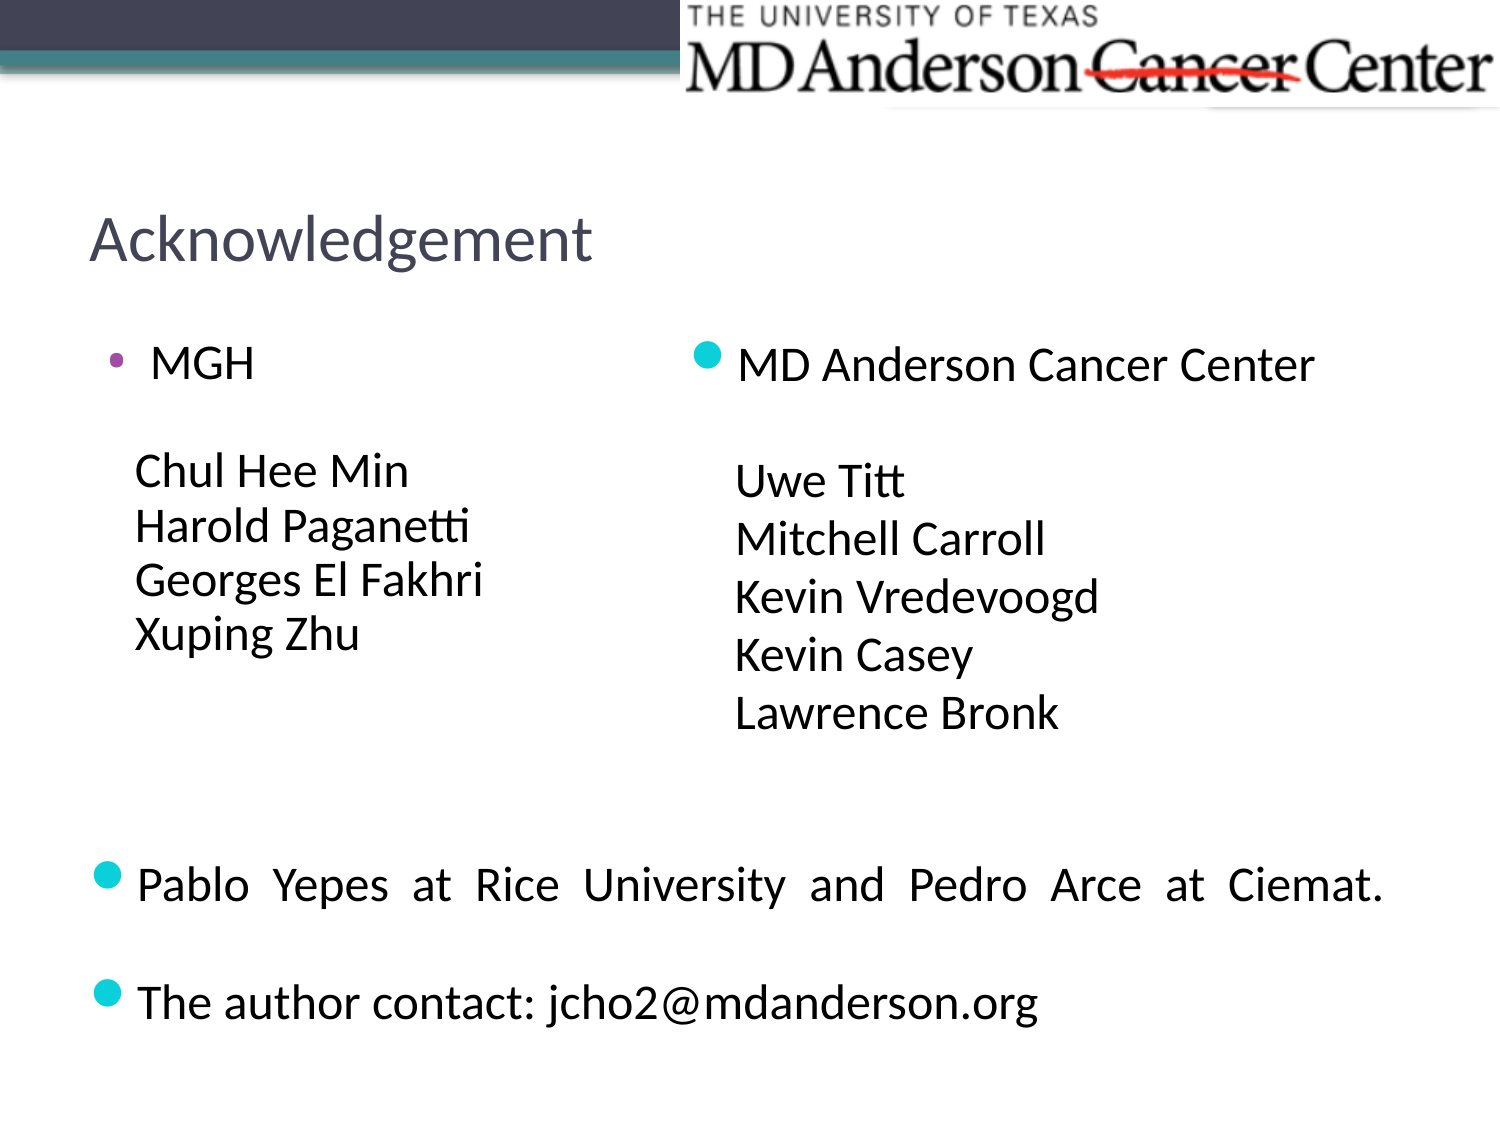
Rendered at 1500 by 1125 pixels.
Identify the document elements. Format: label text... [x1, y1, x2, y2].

picture [680, 0, 1500, 107]
text_box MD Anderson Cancer Center Uwe Titt Mitchell Carroll Kevin Vredevoogd Kevin Casey Lawrence Bronk [675, 336, 1375, 807]
title Acknowledgement [75, 187, 1425, 363]
text_box Pablo Yepes at Rice University and Pedro Arce at Ciemat. The author contact: jcho2@mdanderson.org [75, 856, 1400, 994]
list MGH Chul Hee Min Harold Paganetti Georges El Fakhri Xuping Zhu [75, 333, 575, 694]
